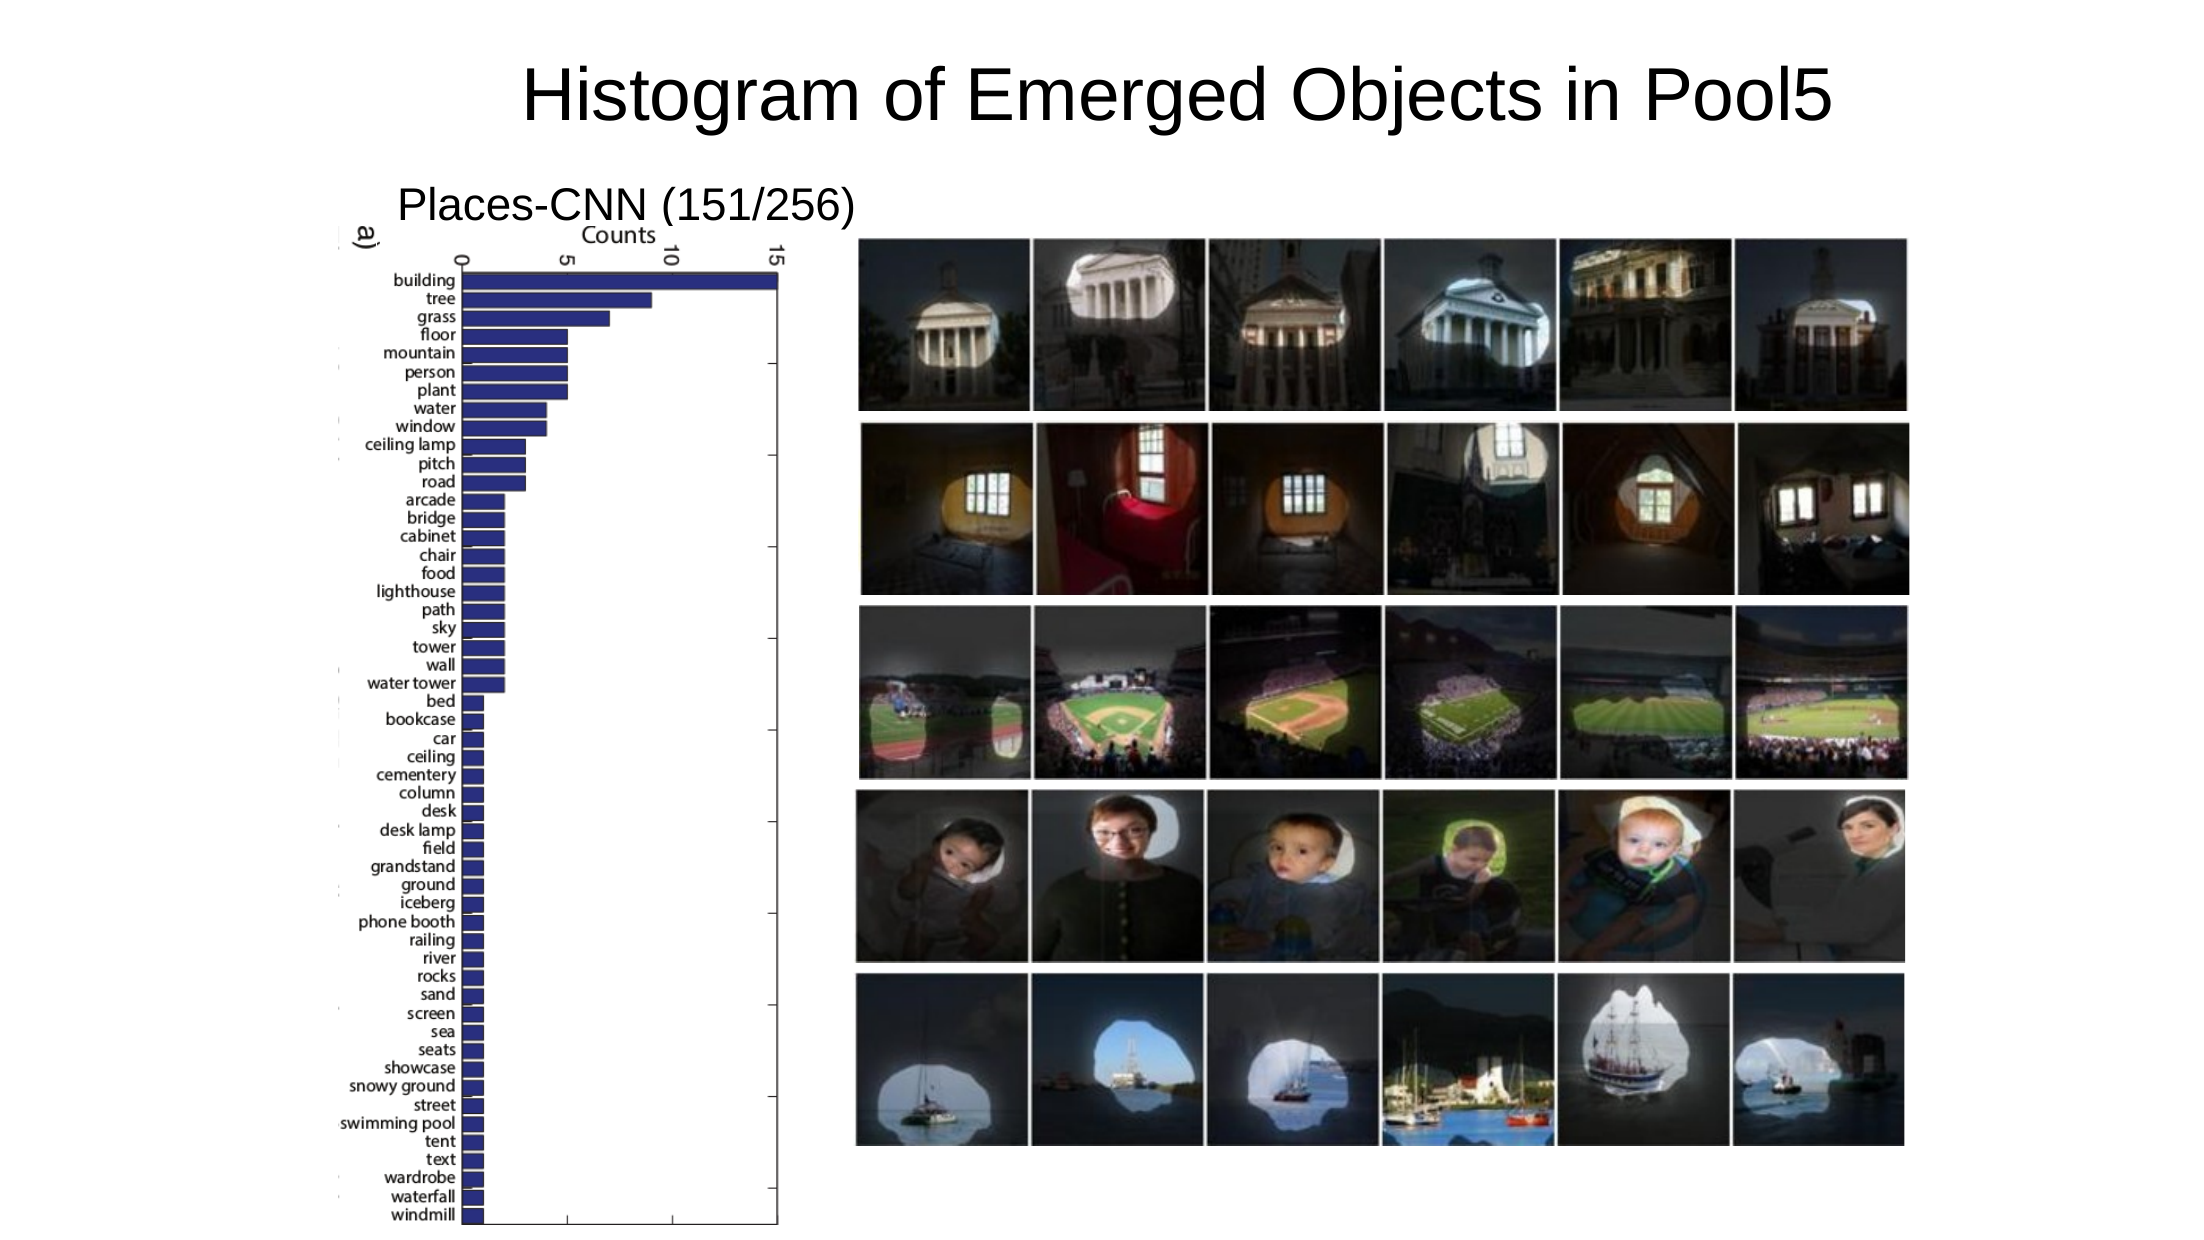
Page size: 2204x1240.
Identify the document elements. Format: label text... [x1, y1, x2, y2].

text_box [858, 420, 1910, 595]
text_box [286, 194, 377, 300]
title Histogram of Emerged Objects in Pool5 [452, 43, 2204, 253]
text_box [853, 972, 1905, 1147]
text_box [853, 789, 1906, 963]
text_box [338, 226, 790, 1225]
text_box [859, 605, 1909, 780]
text_box [858, 237, 1910, 411]
text_box Places-CNN (151/256) [395, 172, 452, 226]
